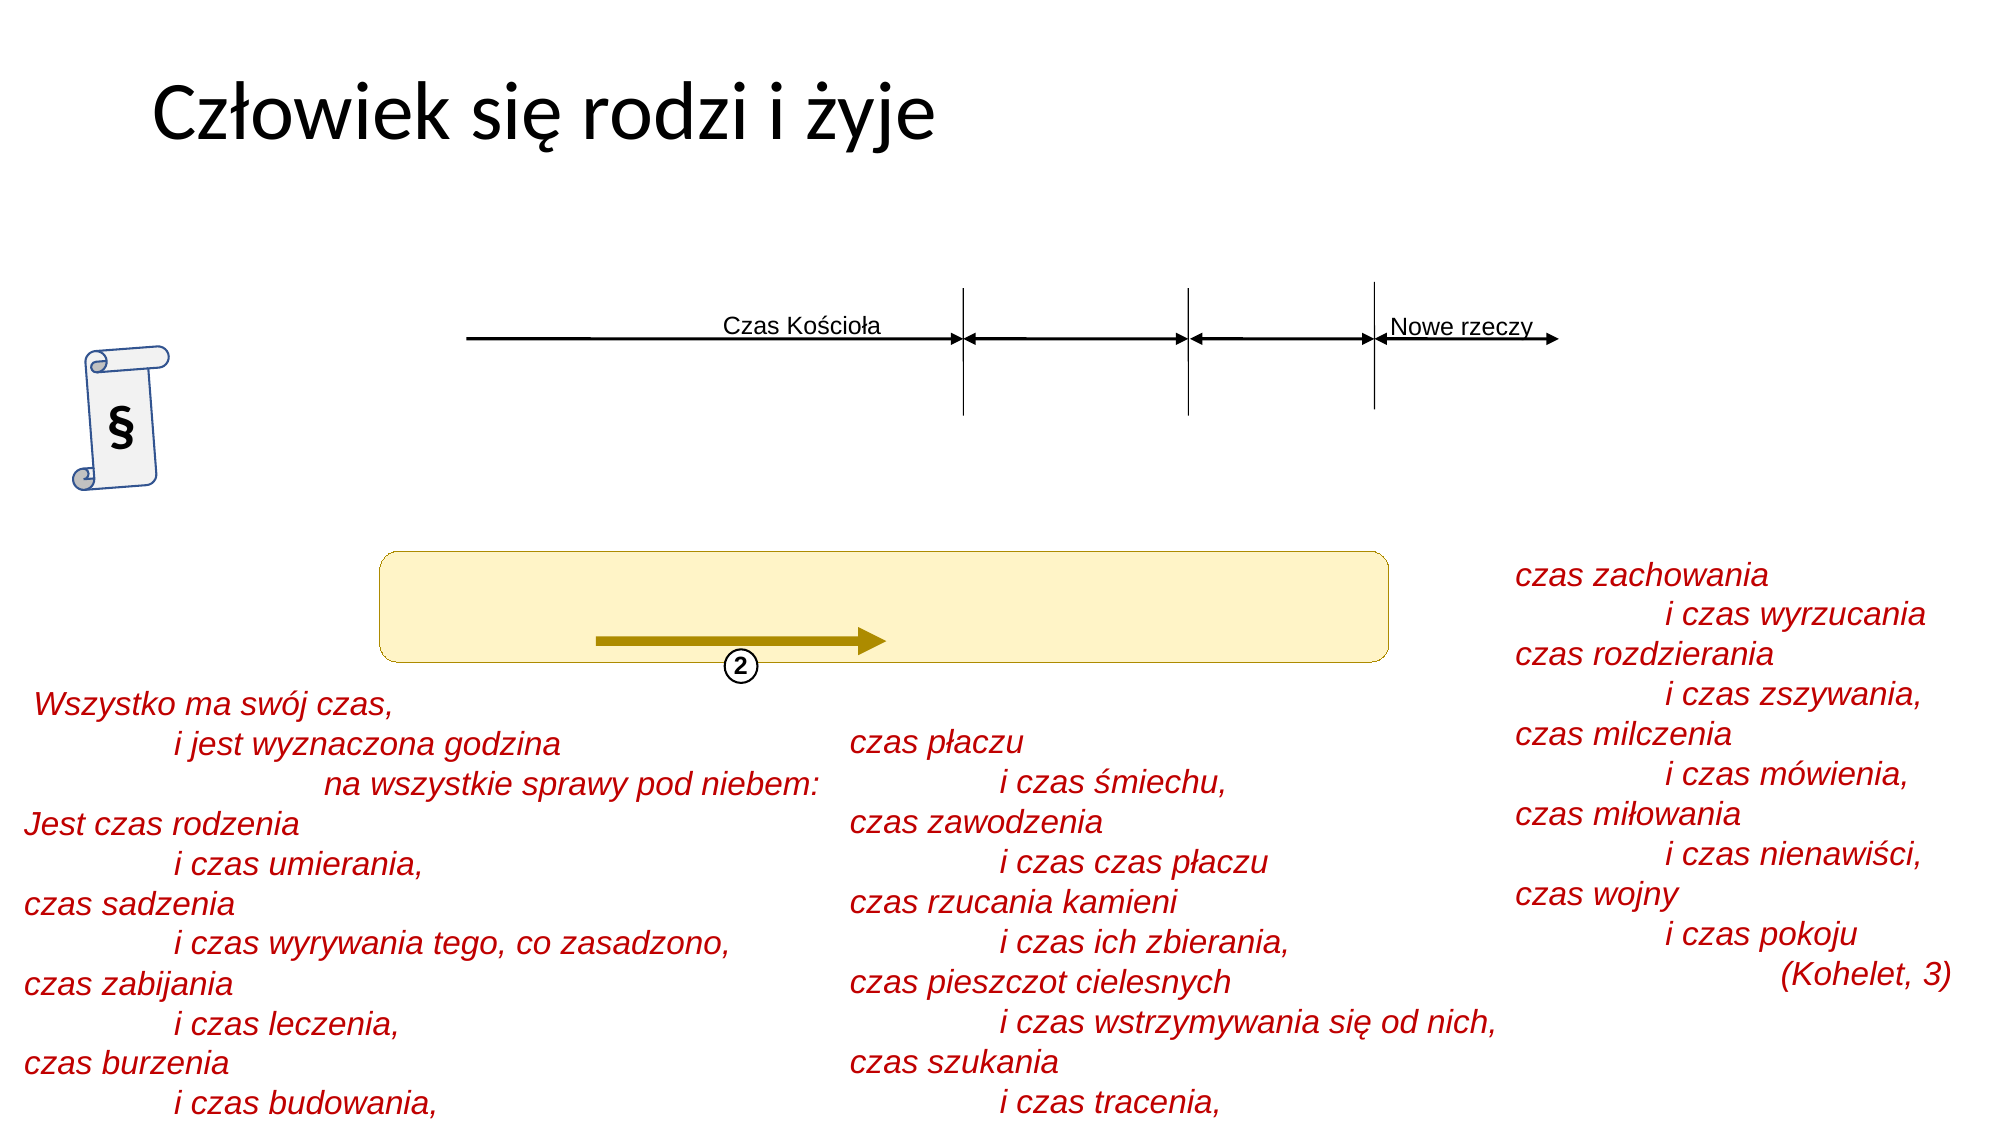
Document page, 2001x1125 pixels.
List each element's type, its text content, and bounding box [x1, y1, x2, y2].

text_box Wszystko ma swój czas, i jest wyznaczona godzina na wszystkie sprawy pod niebem: Jest czas rodzenia i czas umierania, czas sadzenia i czas wyrywania tego, co zasadzono, czas zabijania i czas leczenia, czas burzenia i czas budowania, [9, 674, 911, 1125]
text_box [1190, 332, 1374, 346]
text_box [595, 634, 887, 648]
text_box czas zachowania i czas wyrzucania czas rozdzierania i czas zszywania, czas milczenia i czas mówienia, czas miłowania i czas nienawiści, czas wojny i czas pokoju (Kohelet, 3) [1500, 545, 1968, 1000]
text_box Czas Kościoła [694, 304, 911, 344]
text_box [93, 363, 105, 371]
text_box [75, 470, 93, 488]
text_box Nowe rzeczy [1387, 339, 1546, 345]
text_box § [72, 345, 170, 491]
text_box [963, 332, 1188, 346]
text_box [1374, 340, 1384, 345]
text_box [911, 332, 963, 346]
text_box 2 [724, 649, 758, 683]
text_box [379, 551, 1389, 663]
text_box czas płaczu i czas śmiechu, czas zawodzenia i czas czas płaczu czas rzucania kamieni i czas ich zbierania, czas pieszczot cielesnych i czas wstrzymywania się od nich, czas szukania i czas tracenia, [835, 713, 1542, 1125]
text_box [1374, 332, 1559, 346]
title Człowiek się rodzi i żyje [137, 59, 1863, 177]
text_box Nowe rzeczy [1374, 305, 1550, 338]
